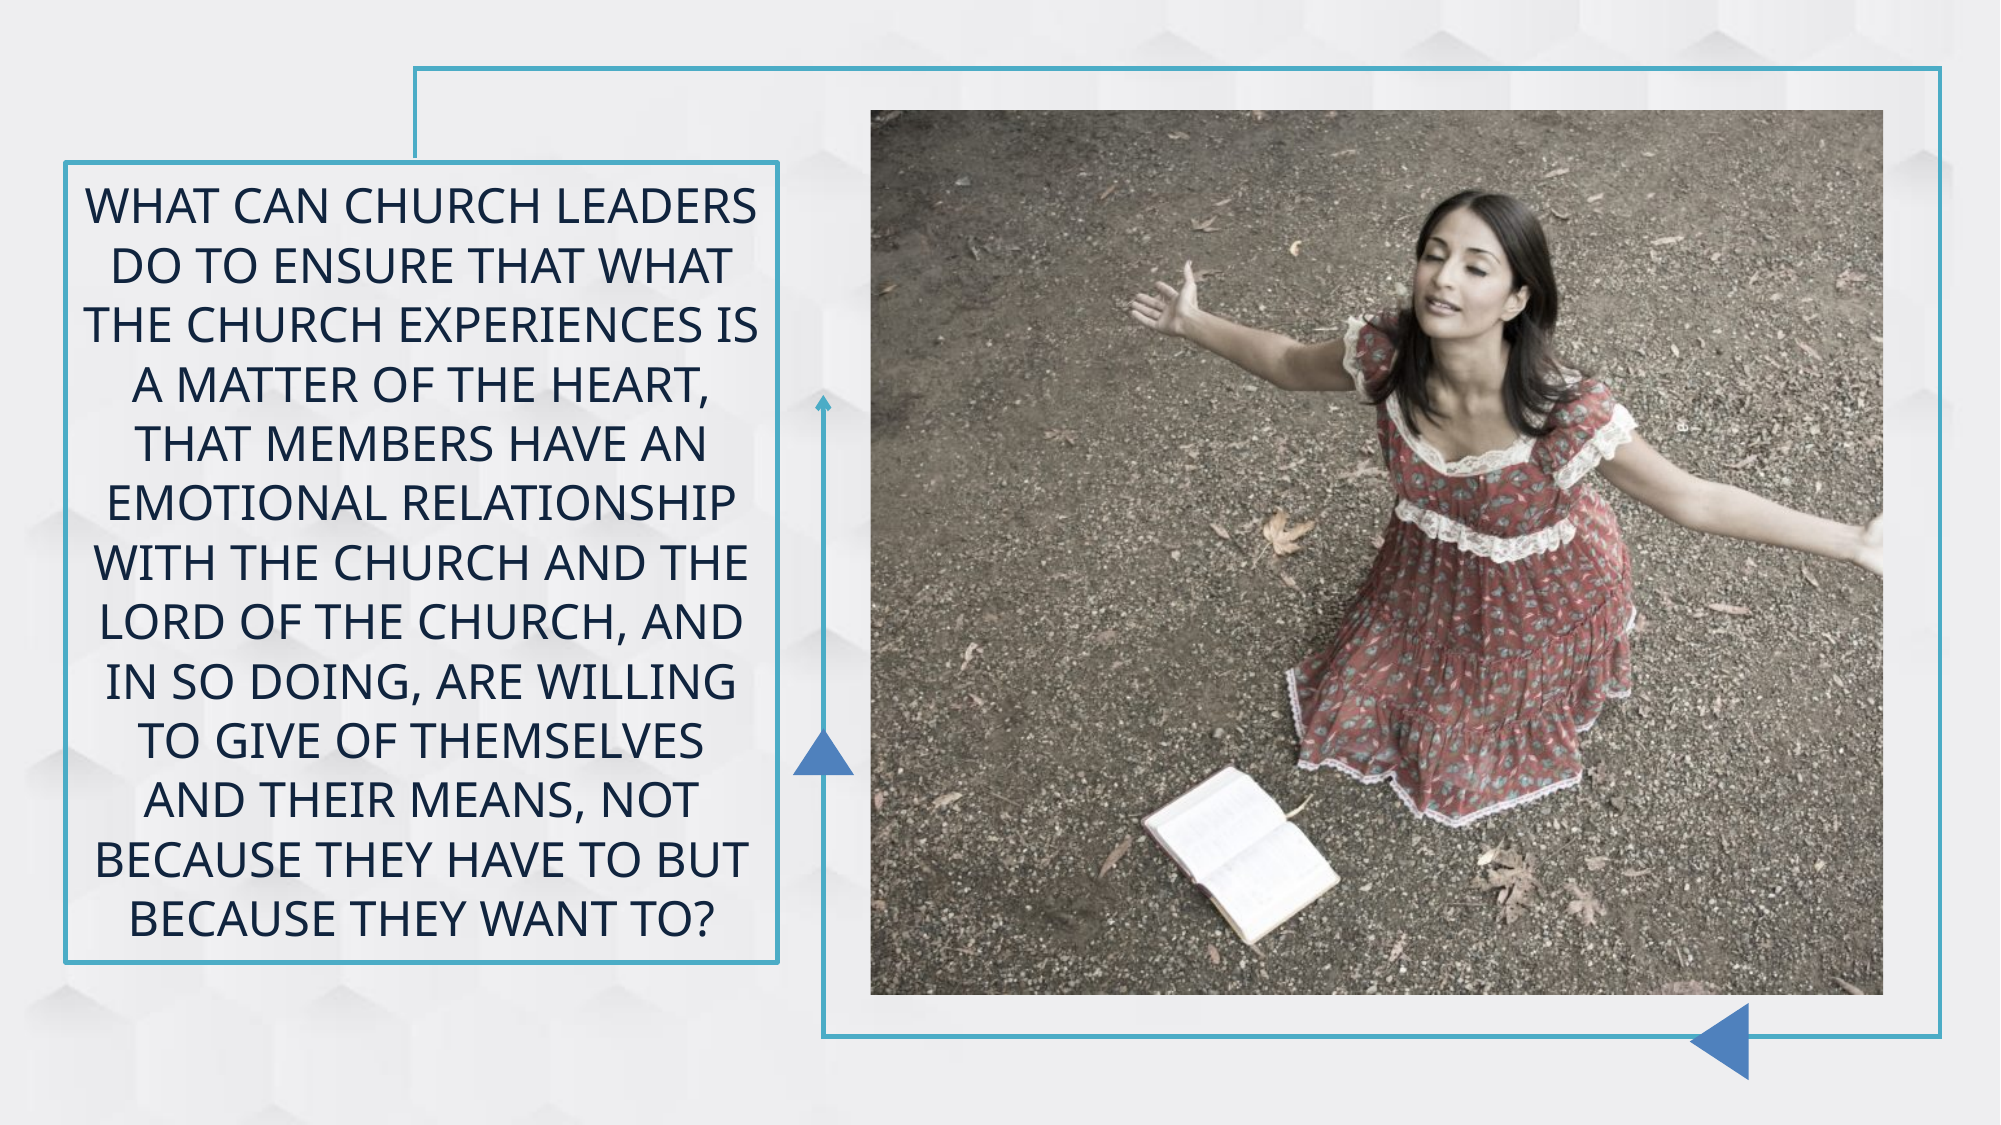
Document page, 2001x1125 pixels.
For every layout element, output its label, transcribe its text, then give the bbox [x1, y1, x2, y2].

title what can church leaders do to ensure that what the church experiences is a matter of the heart, that members have an emotional relationship with the church and the Lord of the church, and in so doing, are willing to give of themselves and their means, not because they have to but because they want to? [63, 160, 780, 965]
picture [0, 0, 2000, 1125]
